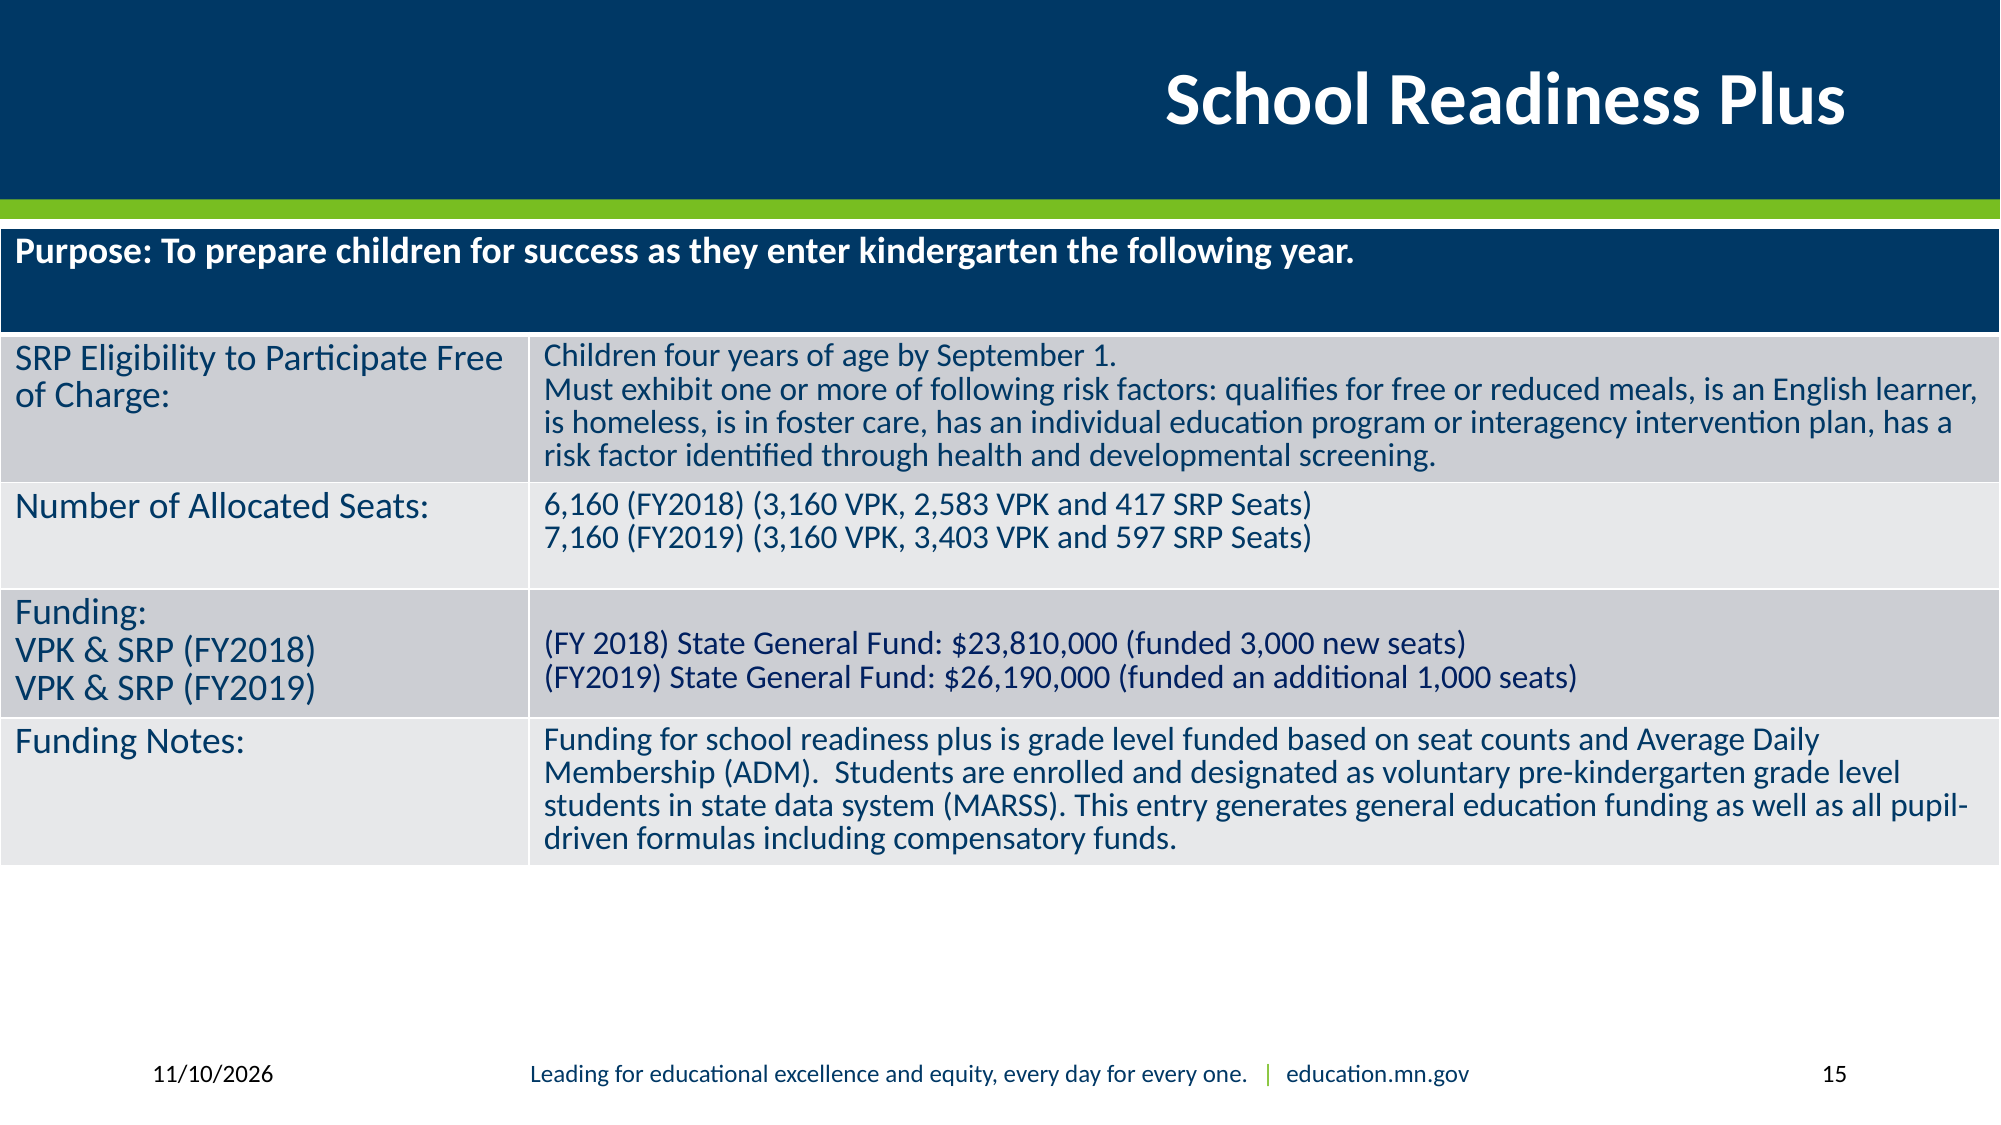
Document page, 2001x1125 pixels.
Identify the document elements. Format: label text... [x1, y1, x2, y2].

footer Leading for educational excellence and equity, every day for every one. | education.mn.gov [473, 1042, 1527, 1103]
table_cell Funding Notes: [1, 719, 528, 865]
slide_number 15 [1622, 1042, 1863, 1103]
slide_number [137, 1042, 361, 1103]
table_cell (FY 2018) State General Fund: $23,810,000 (funded 3,000 new seats) (FY2019) State General Fund: $26,190,000 (funded an additional 1,000 seats) [530, 590, 1999, 717]
table_cell 6,160 (FY2018) (3,160 VPK, 2,583 VPK and 417 SRP Seats) 7,160 (FY2019) (3,160 VPK, 3,403 VPK and 597 SRP Seats) [530, 483, 1999, 588]
table_cell Children four years of age by September 1. Must exhibit one or more of following risk factors: qualifies for free or reduced meals, is an English learner, is homeless, is in foster care, has an individual education program or interagency intervention plan, has a risk factor identified through health and developmental screening. [530, 337, 1999, 482]
table_cell SRP Eligibility to Participate Free of Charge: [1, 337, 528, 482]
table_cell Funding for school readiness plus is grade level funded based on seat counts and Average Daily Membership (ADM). Students are enrolled and designated as voluntary pre-kindergarten grade level students in state data system (MARSS). This entry generates general education funding as well as all pupil-driven formulas including compensatory funds. [530, 719, 1999, 865]
title School Readiness Plus [137, 24, 1863, 175]
table_cell Number of Allocated Seats: [1, 483, 528, 588]
table_header Purpose: To prepare children for success as they enter kindergarten the following year. [1, 229, 1999, 332]
table_cell Funding: VPK & SRP (FY2018) VPK & SRP (FY2019) [1, 590, 528, 717]
